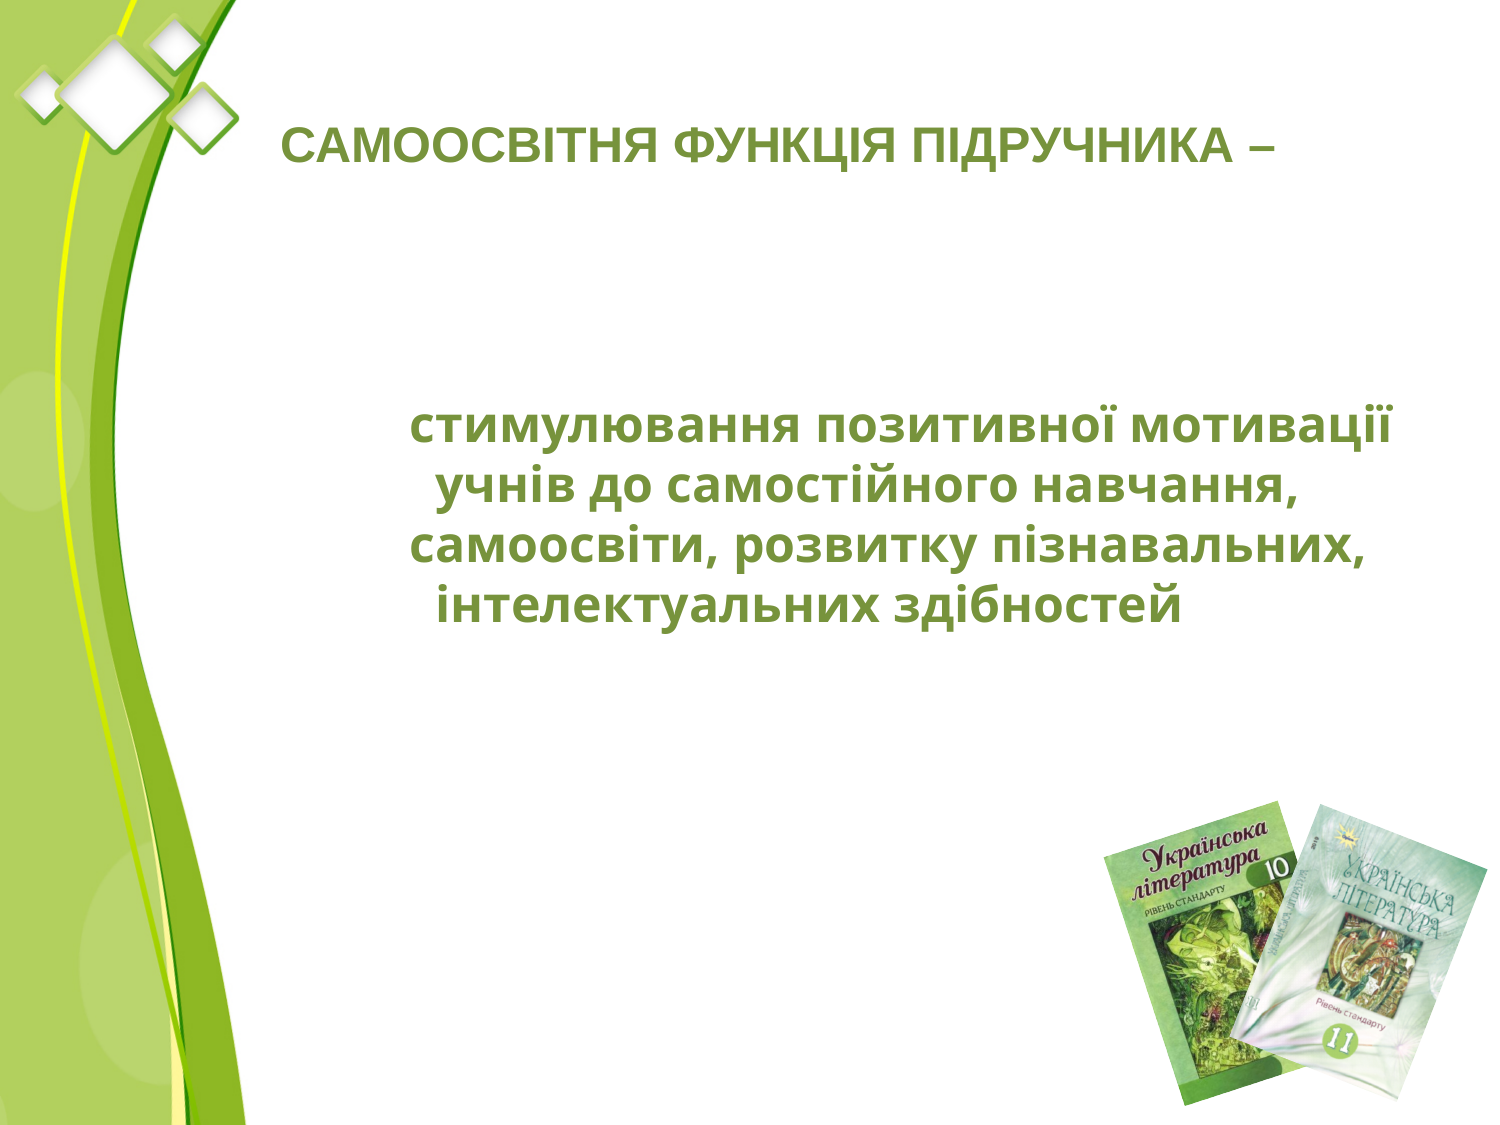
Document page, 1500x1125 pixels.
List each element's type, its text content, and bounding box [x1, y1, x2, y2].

title Самоосвітня функція підручника – [265, 54, 1500, 230]
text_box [1139, 822, 1449, 1084]
picture [0, 0, 1500, 1125]
list стимулювання позитивної мотивації учнів до самостійного навчання, самоосвіти, розвитку пізнавальних, інтелектуальних здібностей [344, 385, 1422, 1066]
